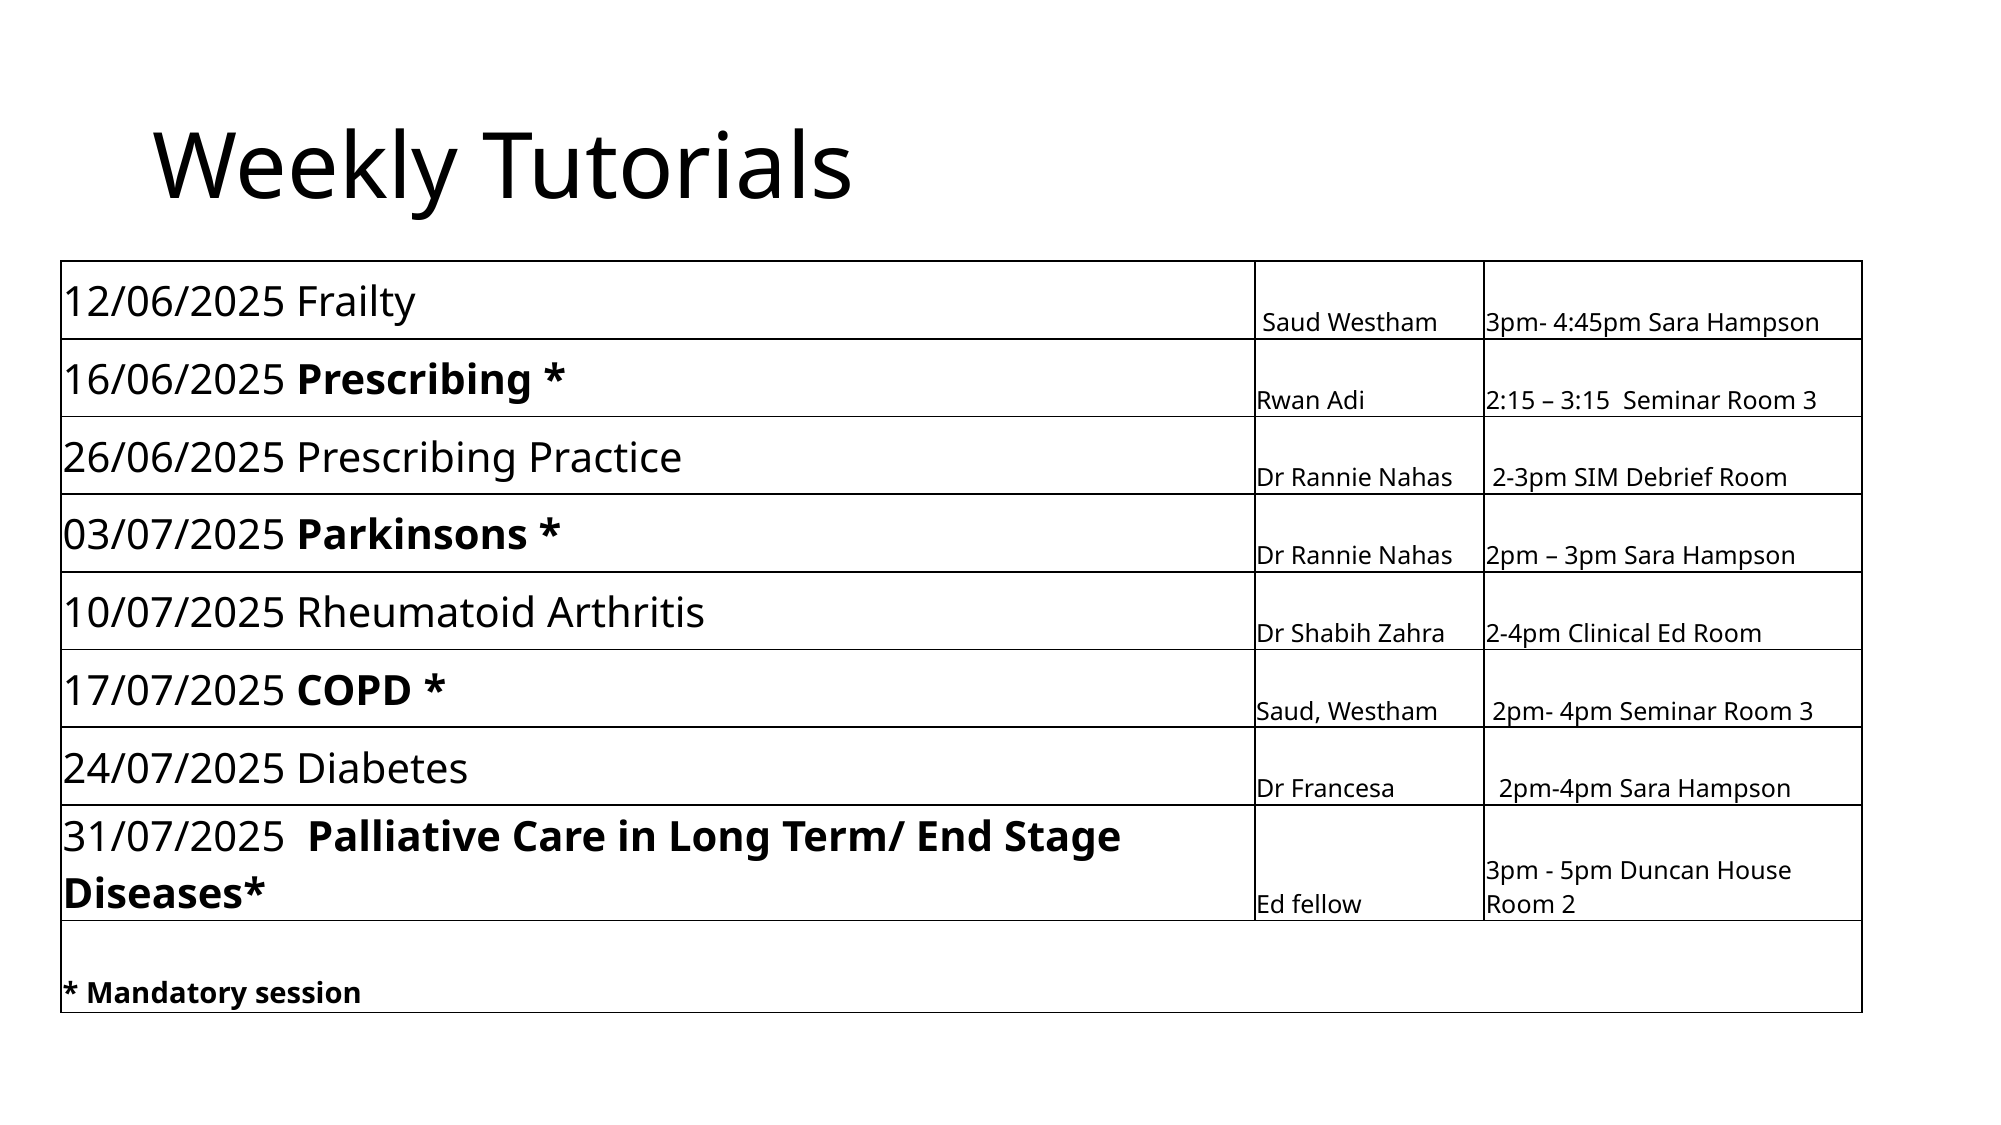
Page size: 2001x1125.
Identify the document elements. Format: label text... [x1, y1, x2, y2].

table_cell 2:15 – 3:15 Seminar Room 3 [1485, 340, 1861, 416]
table_cell 03/07/2025 Parkinsons * [62, 495, 1254, 571]
table_header 3pm- 4:45pm Sara Hampson [1485, 262, 1861, 338]
table_cell 26/06/2025 Prescribing Practice [62, 417, 1254, 493]
table_cell 10/07/2025 Rheumatoid Arthritis [62, 573, 1254, 649]
table_cell Dr Francesa [1256, 728, 1483, 804]
table_cell 2-4pm Clinical Ed Room [1485, 573, 1861, 649]
table_header Saud Westham [1256, 262, 1483, 338]
table_cell 2pm – 3pm Sara Hampson [1485, 495, 1861, 571]
table_cell 2pm- 4pm Seminar Room 3 [1485, 650, 1861, 726]
table_cell Saud, Westham [1256, 650, 1483, 726]
table_cell Dr Rannie Nahas [1256, 495, 1483, 571]
table_header 12/06/2025 Frailty [62, 262, 1254, 338]
table_cell Dr Shabih Zahra [1256, 573, 1483, 649]
table_cell * Mandatory session [62, 921, 1861, 1012]
table_cell 3pm - 5pm Duncan House Room 2 [1485, 806, 1861, 920]
table_cell Rwan Adi [1256, 340, 1483, 416]
table_cell 24/07/2025 Diabetes [62, 728, 1254, 804]
table_cell 2pm-4pm Sara Hampson [1485, 728, 1861, 804]
table_cell Dr Rannie Nahas [1256, 417, 1483, 493]
table_cell 31/07/2025 Palliative Care in Long Term/ End Stage Diseases* [62, 806, 1254, 920]
table_cell Ed fellow [1256, 806, 1483, 920]
table_cell 2-3pm SIM Debrief Room [1485, 417, 1861, 493]
table_cell 17/07/2025 COPD * [62, 650, 1254, 726]
title Weekly Tutorials [137, 59, 1863, 260]
table_cell 16/06/2025 Prescribing * [62, 340, 1254, 416]
